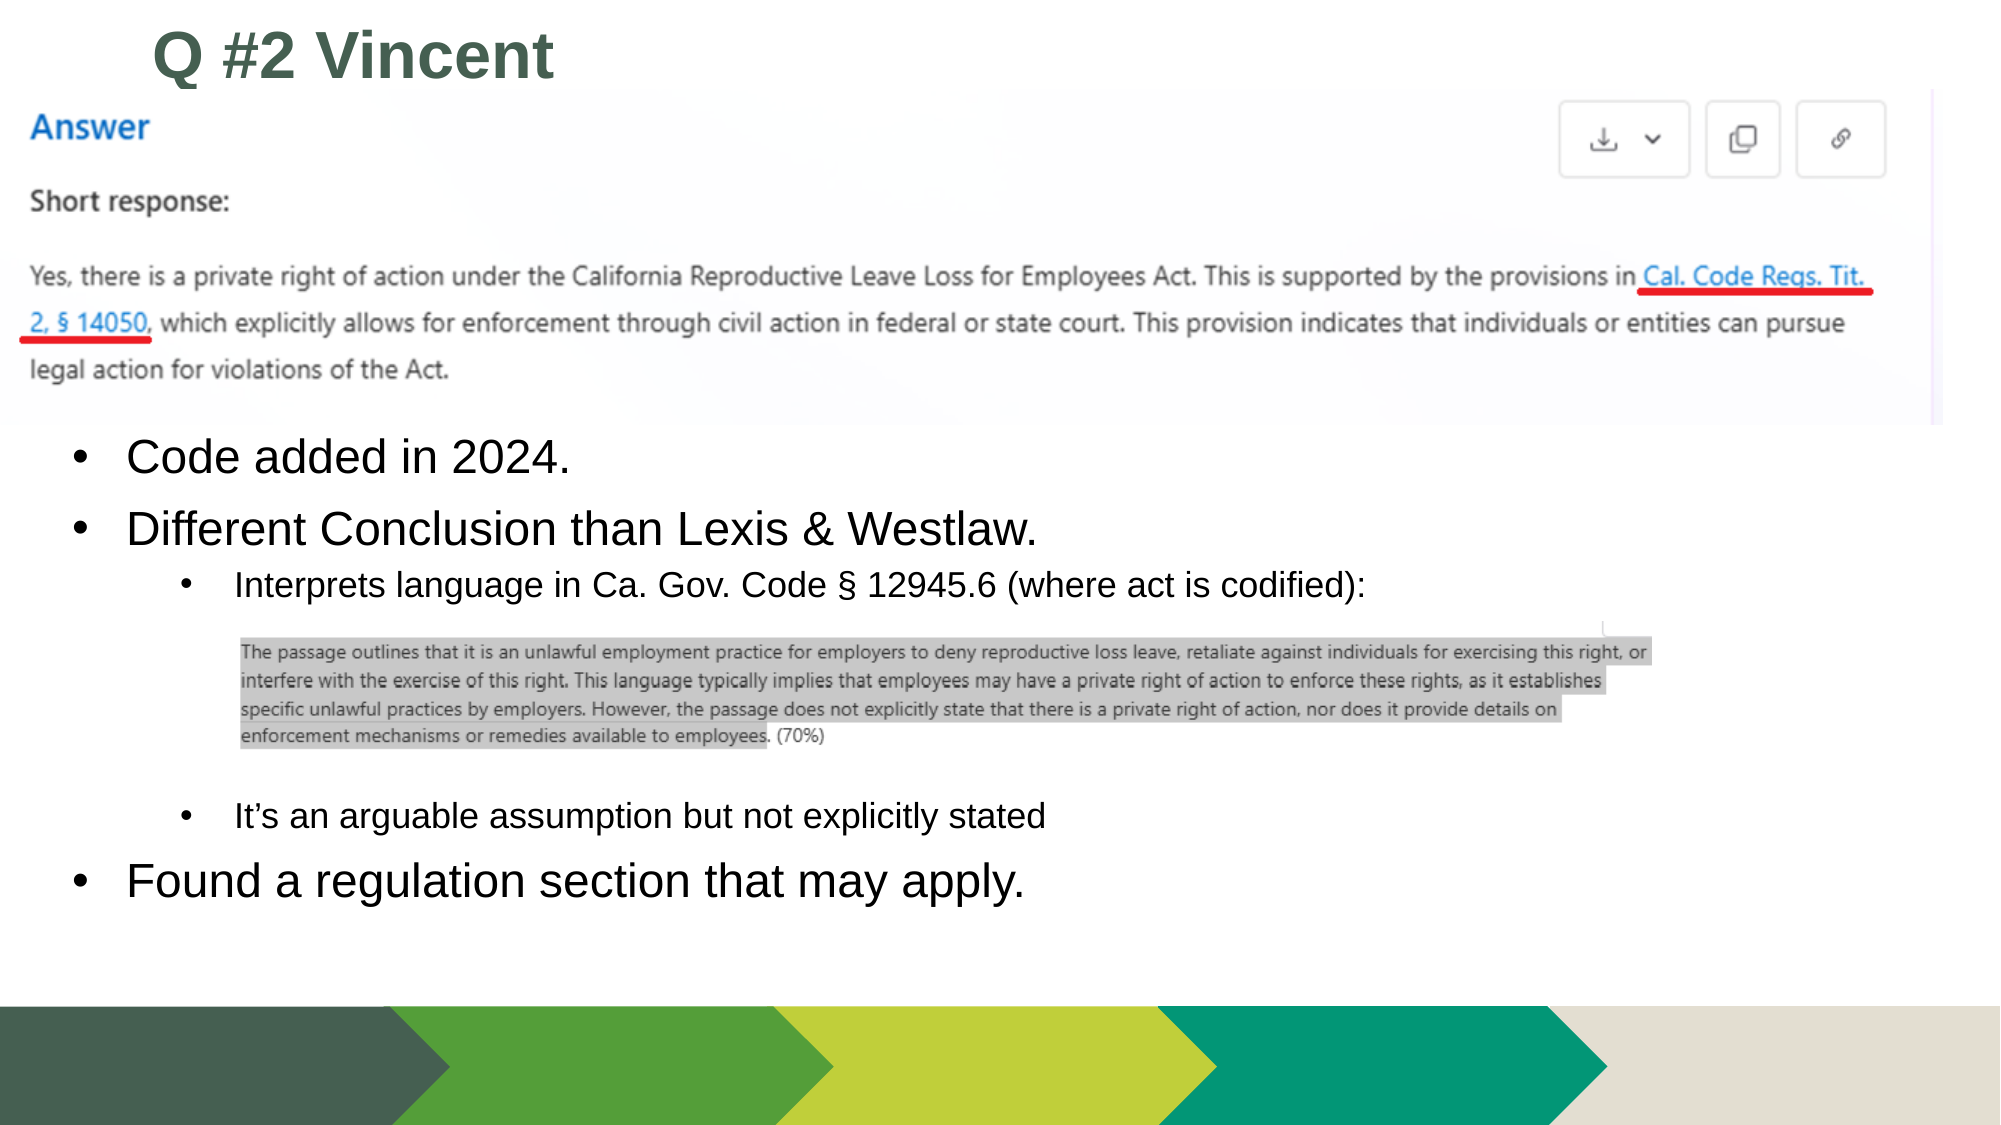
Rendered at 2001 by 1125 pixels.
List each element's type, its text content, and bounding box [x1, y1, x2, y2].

picture [217, 621, 1652, 752]
picture [0, 89, 1943, 425]
list Code added in 2024. Different Conclusion than Lexis & Westlaw. Interprets language in Ca. Gov. Code § 12945.6 (where act is codified): It’s an arguable assumption but not explicitly stated Found a regulation section that may apply. [57, 425, 1783, 917]
title Q #2 Vincent [137, 6, 1863, 89]
